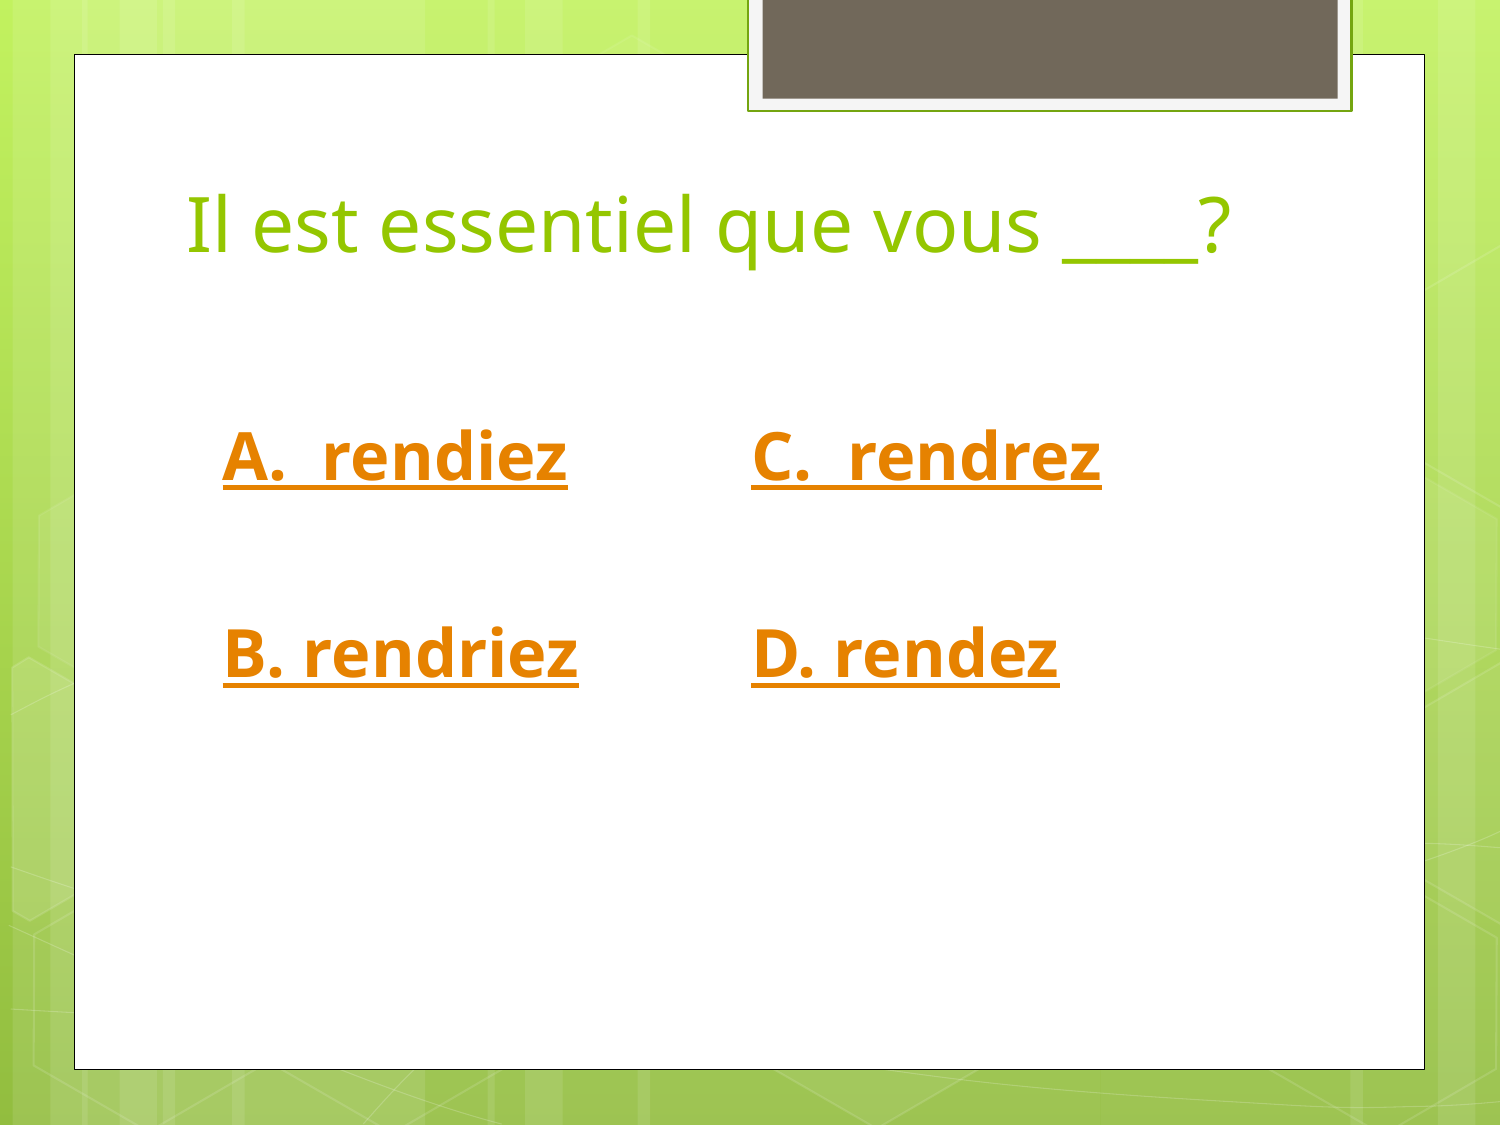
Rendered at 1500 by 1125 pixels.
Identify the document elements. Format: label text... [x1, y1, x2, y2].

text_box A. rendiez B. rendriez [196, 406, 725, 982]
text_box C. rendrez D. rendez [725, 406, 1254, 982]
text_box Il est essentiel que vous ____? [171, 168, 1324, 357]
